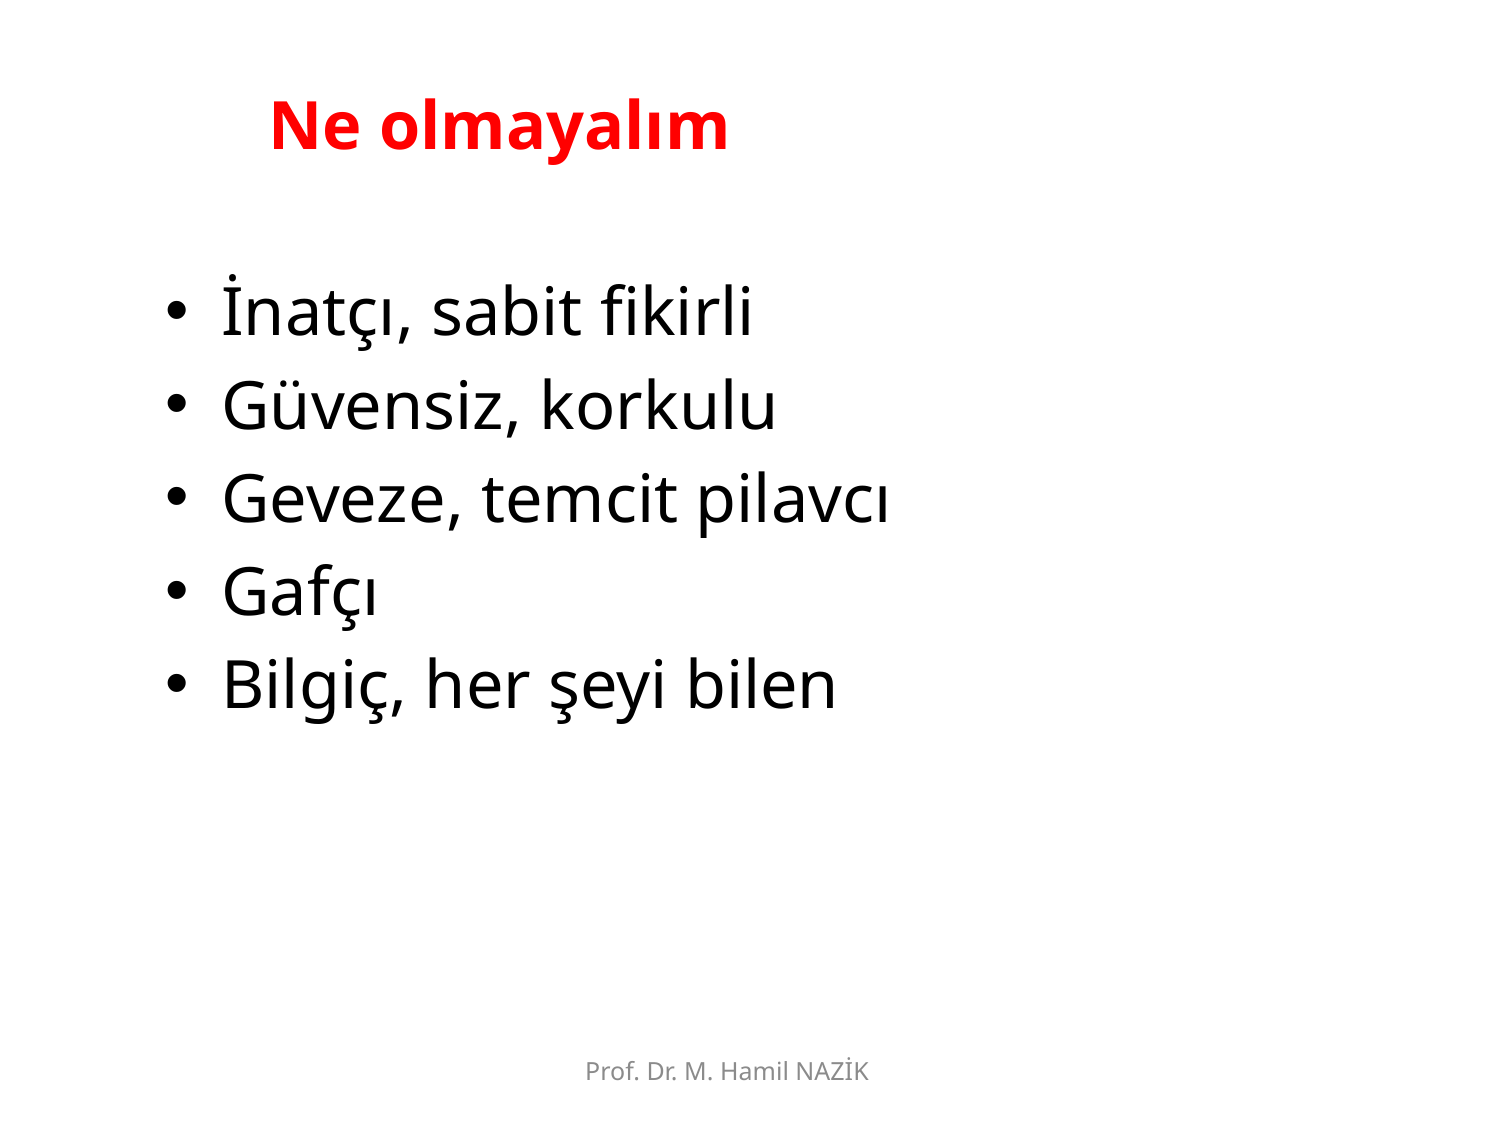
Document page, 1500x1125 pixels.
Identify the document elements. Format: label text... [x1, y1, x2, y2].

list Ne olmayalım İnatçı, sabit fikirli Güvensiz, korkulu Geveze, temcit pilavcı Gafçı Bilgiç, her şeyi bilen [150, 75, 1425, 866]
footer Prof. Dr. M. Hamil NAZİK [512, 1042, 988, 1103]
